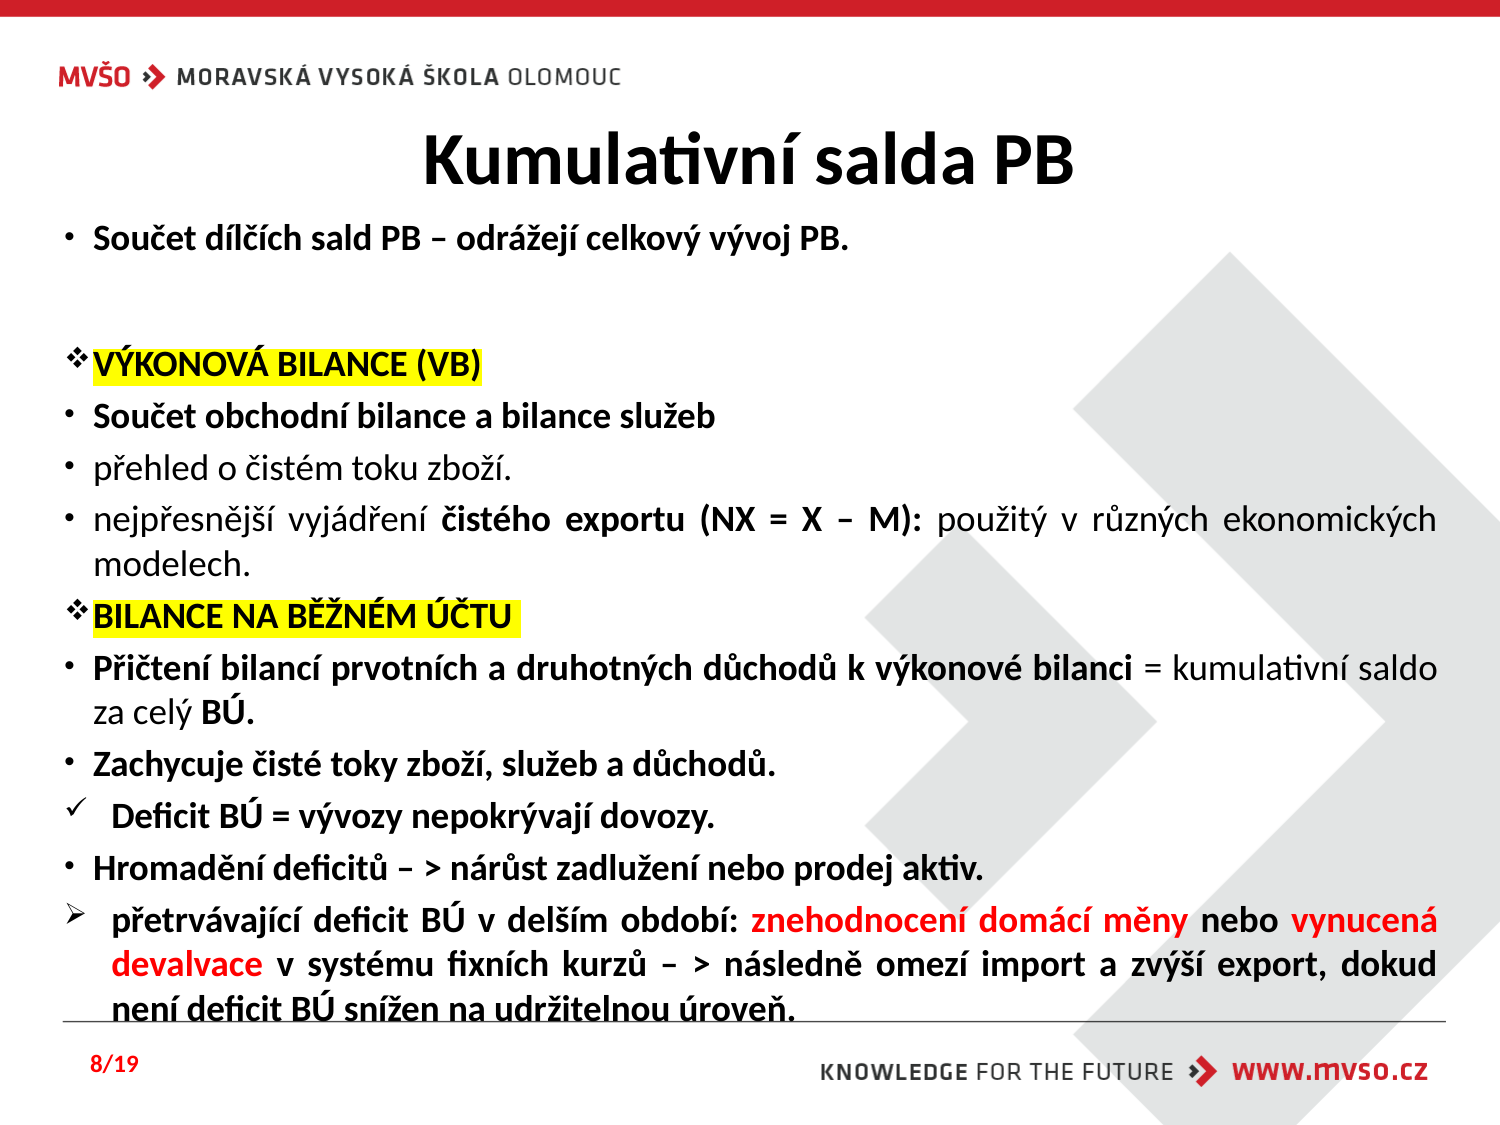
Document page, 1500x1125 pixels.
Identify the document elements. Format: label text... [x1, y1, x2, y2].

list Součet dílčích sald PB – odrážejí celkový vývoj PB. VÝKONOVÁ BILANCE (VB) Součet obchodní bilance a bilance služeb přehled o čistém toku zboží. nejpřesnější vyjádření čistého exportu (NX = X – M): použitý v různých ekonomických modelech. BILANCE NA BĚŽNÉM ÚČTU Přičtení bilancí prvotních a druhotných důchodů k výkonové bilanci = kumulativní saldo za celý BÚ. Zachycuje čisté toky zboží, služeb a důchodů. Deficit BÚ = vývozy nepokrývají dovozy. Hromadění deficitů – > nárůst zadlužení nebo prodej aktiv. přetrvávající deficit BÚ v delším období: znehodnocení domácí měny nebo vynucená devalvace v systému fixních kurzů – > následně omezí import a zvýší export, dokud není deficit BÚ snížen na udržitelnou úroveň. [34, 206, 1453, 1041]
title Kumulativní salda PB [75, 60, 1425, 206]
picture [0, 0, 1500, 1125]
text_box 8/19 [74, 1040, 213, 1085]
